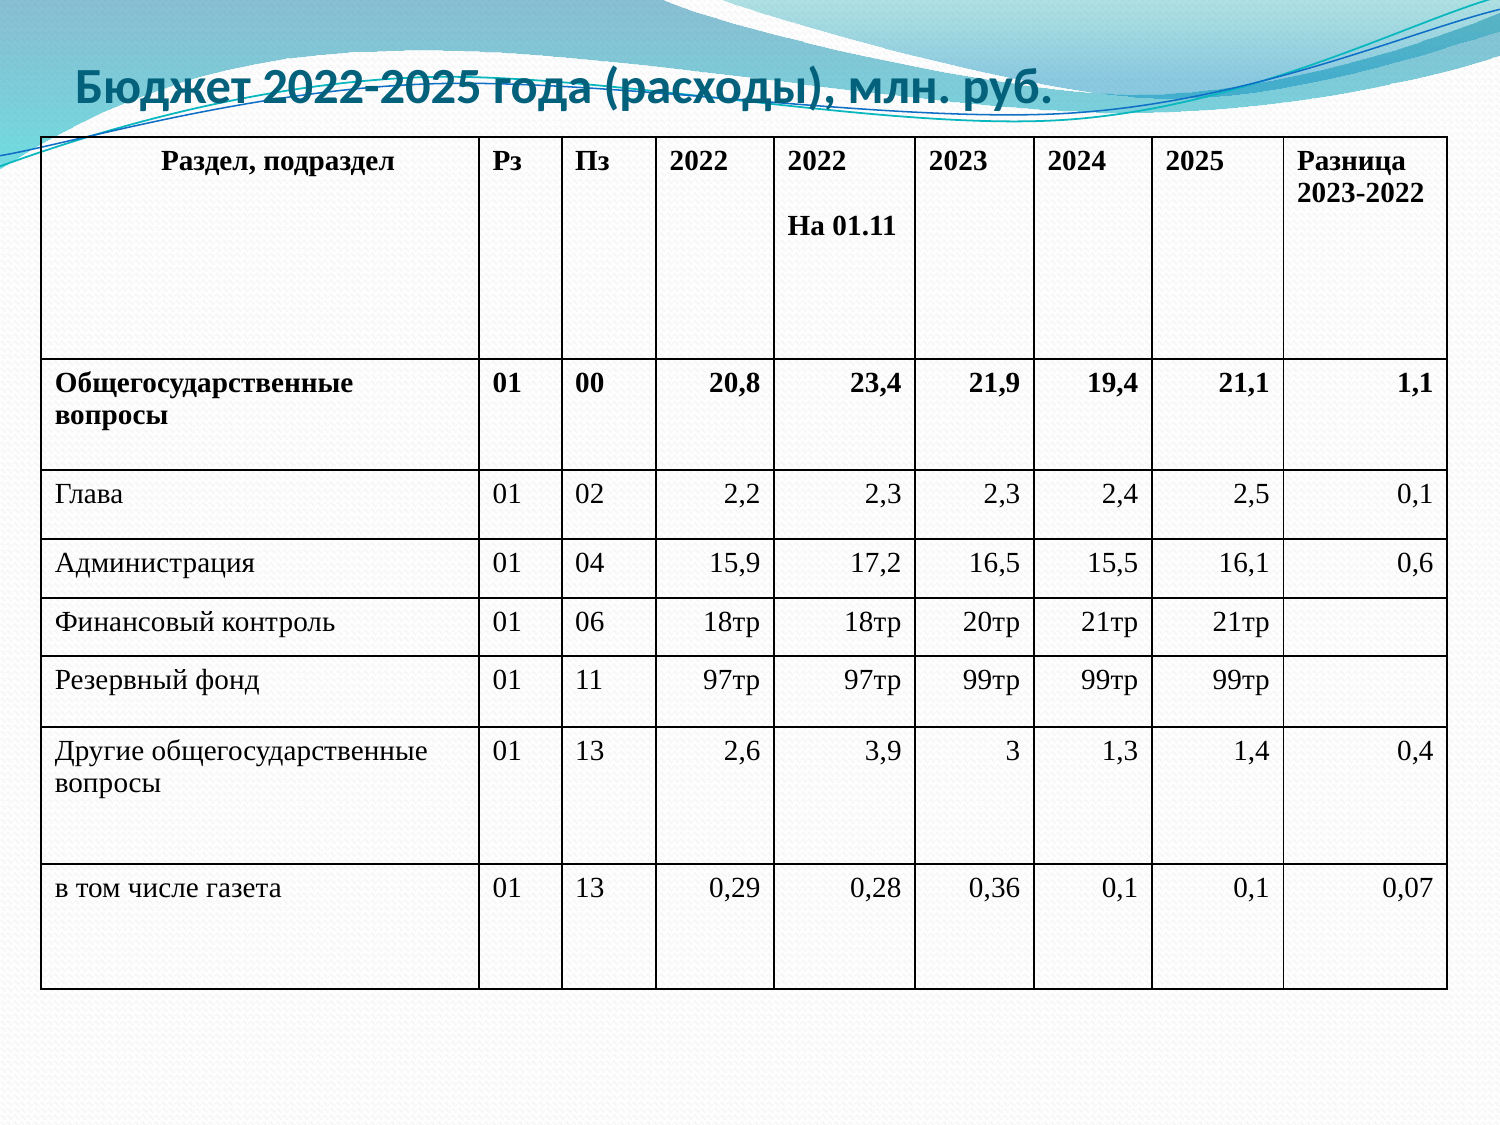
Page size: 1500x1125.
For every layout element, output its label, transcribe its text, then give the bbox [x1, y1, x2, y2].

table_cell 23,4 [775, 360, 914, 469]
table_cell 13 [563, 728, 655, 863]
table_cell 01 [480, 728, 561, 863]
table_cell 0,6 [1284, 540, 1446, 597]
table_cell 3 [916, 728, 1033, 863]
table_header Рз [480, 138, 561, 296]
table_cell 97тр [775, 657, 914, 726]
table_cell [563, 296, 655, 358]
table_cell 01 [480, 657, 561, 726]
table_cell [1284, 296, 1446, 358]
table_cell в том числе газета [42, 865, 478, 988]
table_cell [1284, 657, 1446, 726]
table_cell [775, 296, 914, 358]
table_cell 13 [563, 865, 655, 988]
table_header 2025 [1153, 138, 1283, 296]
table_cell 01 [480, 360, 561, 469]
table_cell 99тр [1153, 657, 1283, 726]
title Бюджет 2022-2025 года (расходы), млн. руб. [75, 45, 1426, 114]
table_cell 01 [480, 540, 561, 597]
table_cell 0,07 [1284, 865, 1446, 988]
table_cell [480, 296, 561, 358]
table_cell 00 [563, 360, 655, 469]
table_cell 21,9 [916, 360, 1033, 469]
table_cell 2,5 [1153, 471, 1283, 538]
table_header 2023 [916, 138, 1033, 296]
table_cell Общегосударственные вопросы [42, 360, 478, 469]
table_cell 18тр [657, 599, 773, 655]
table_cell Администрация [42, 540, 478, 597]
table_cell 15,5 [1035, 540, 1151, 597]
table_cell [1035, 296, 1151, 358]
table_cell 15,9 [657, 540, 773, 597]
table_cell [657, 296, 773, 358]
table_cell 0,4 [1284, 728, 1446, 863]
table_cell 04 [563, 540, 655, 597]
table_cell 0,36 [916, 865, 1033, 988]
table_cell 11 [563, 657, 655, 726]
table_cell 3,9 [775, 728, 914, 863]
table_cell 0,1 [1153, 865, 1283, 988]
table_cell 02 [563, 471, 655, 538]
table_cell 2,2 [657, 471, 773, 538]
table_cell 0,1 [1035, 865, 1151, 988]
table_cell 0,1 [1284, 471, 1446, 538]
table_cell 18тр [775, 599, 914, 655]
table_cell Финансовый контроль [42, 599, 478, 655]
table_cell 0,28 [775, 865, 914, 988]
table_header Раздел, подраздел [42, 138, 478, 296]
table_cell 01 [480, 471, 561, 538]
table_cell 2,6 [657, 728, 773, 863]
table_cell [1153, 296, 1283, 358]
table_header Пз [563, 138, 655, 296]
table_cell [42, 296, 478, 358]
table_cell 21,1 [1153, 360, 1283, 469]
table_cell 20тр [916, 599, 1033, 655]
table_cell Другие общегосударственные вопросы [42, 728, 478, 863]
table_header 2024 [1035, 138, 1151, 296]
table_cell 16,5 [916, 540, 1033, 597]
table_cell 06 [563, 599, 655, 655]
table_cell 1,1 [1284, 360, 1446, 469]
table_cell 2,3 [916, 471, 1033, 538]
table_header 2022 На 01.11 [775, 138, 914, 296]
table_cell 2,4 [1035, 471, 1151, 538]
table_cell 99тр [916, 657, 1033, 726]
table_cell [1284, 599, 1446, 655]
table_cell 99тр [1035, 657, 1151, 726]
table_header Разница 2023-2022 [1284, 138, 1446, 296]
table_cell 17,2 [775, 540, 914, 597]
table_cell 21тр [1153, 599, 1283, 655]
table_cell 01 [480, 599, 561, 655]
table_cell 20,8 [657, 360, 773, 469]
table_cell 16,1 [1153, 540, 1283, 597]
table_cell Резервный фонд [42, 657, 478, 726]
table_cell Глава [42, 471, 478, 538]
table_cell 2,3 [775, 471, 914, 538]
table_cell 97тр [657, 657, 773, 726]
table_cell 1,3 [1035, 728, 1151, 863]
table_header 2022 [657, 138, 773, 296]
table_cell 0,29 [657, 865, 773, 988]
table_cell 19,4 [1035, 360, 1151, 469]
table_cell 01 [480, 865, 561, 988]
table_cell 1,4 [1153, 728, 1283, 863]
table_cell 21тр [1035, 599, 1151, 655]
table_cell [916, 296, 1033, 358]
